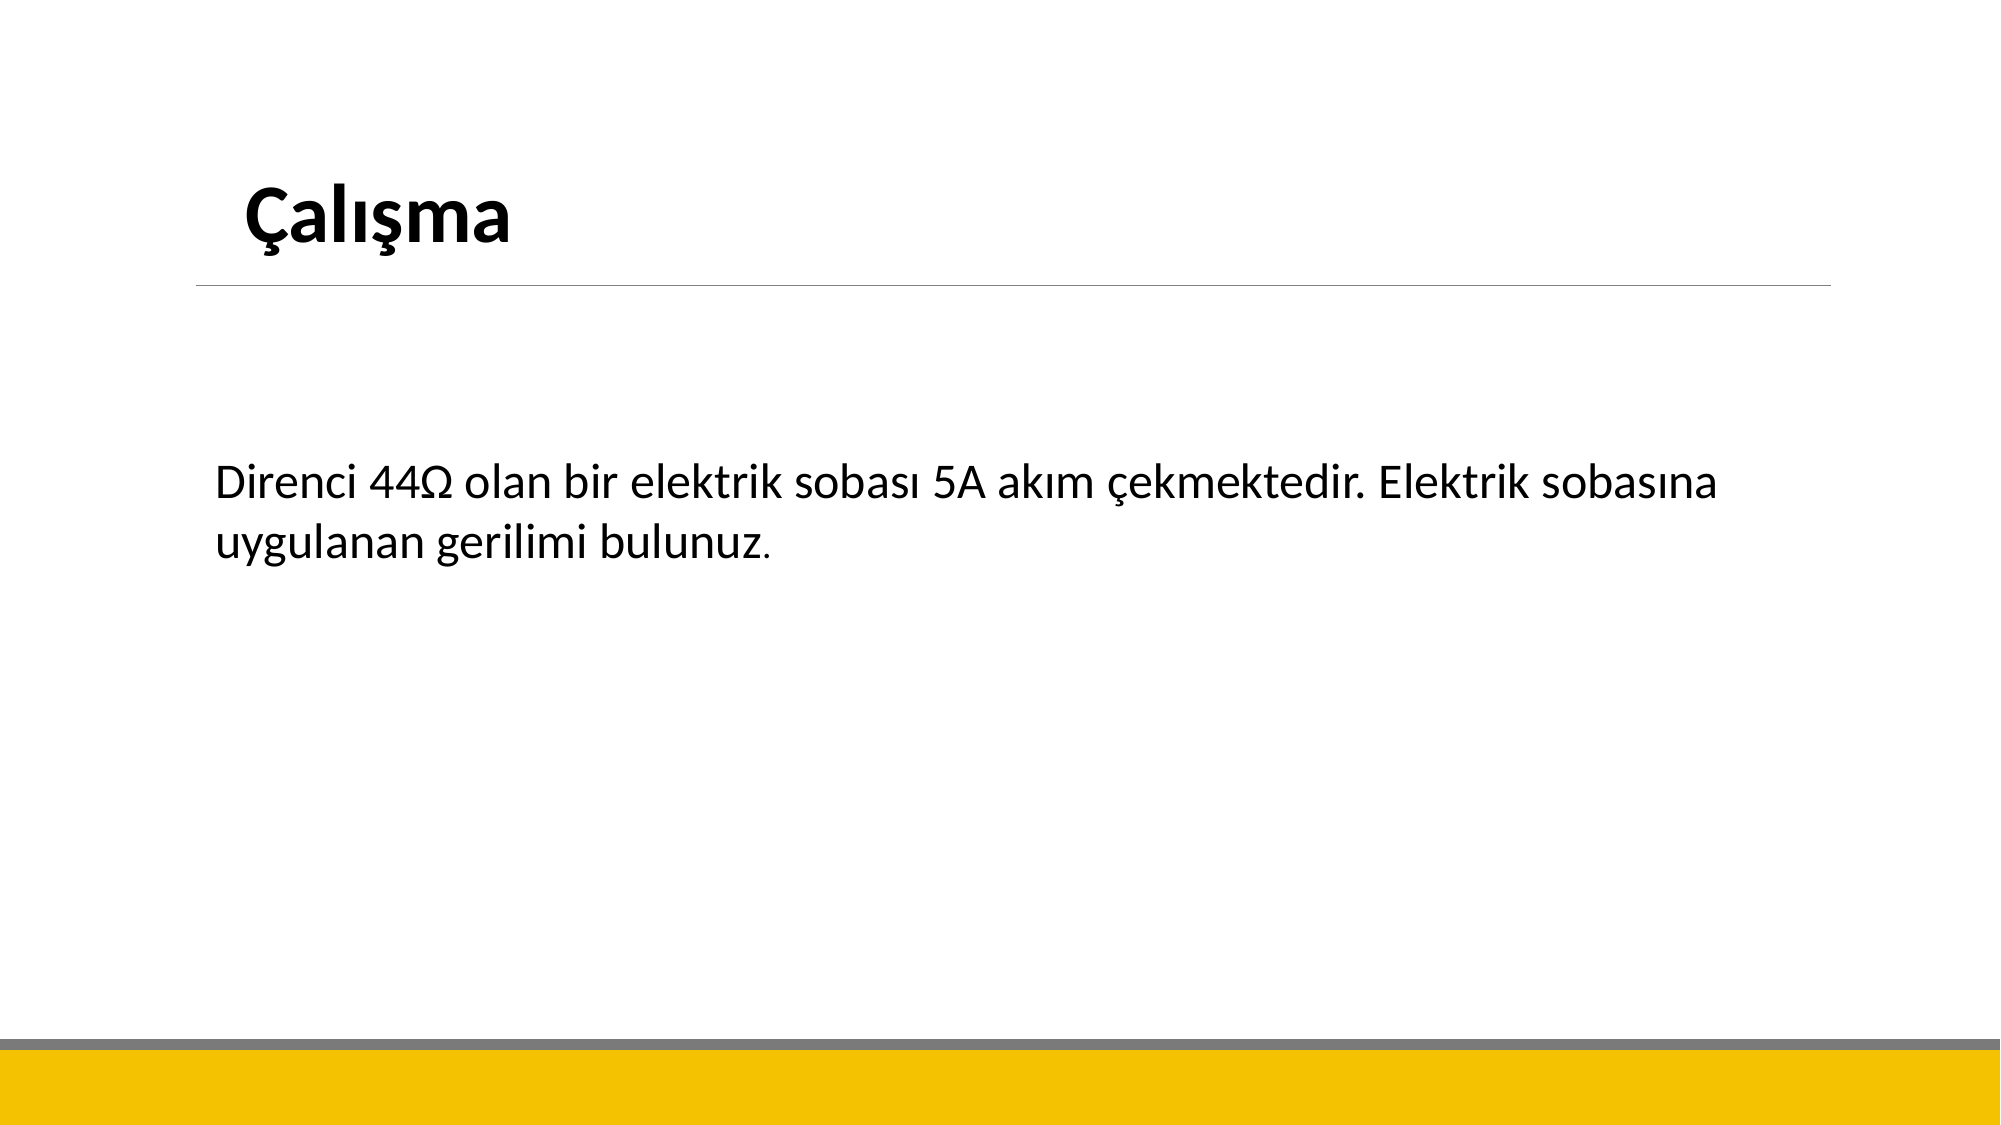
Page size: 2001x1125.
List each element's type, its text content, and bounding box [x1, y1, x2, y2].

text_box Direnci 44Ω olan bir elektrik sobası 5A akım çekmektedir. Elektrik sobasına uygulanan gerilimi bulunuz. [200, 440, 1849, 576]
text_box Çalışma [230, 152, 528, 267]
